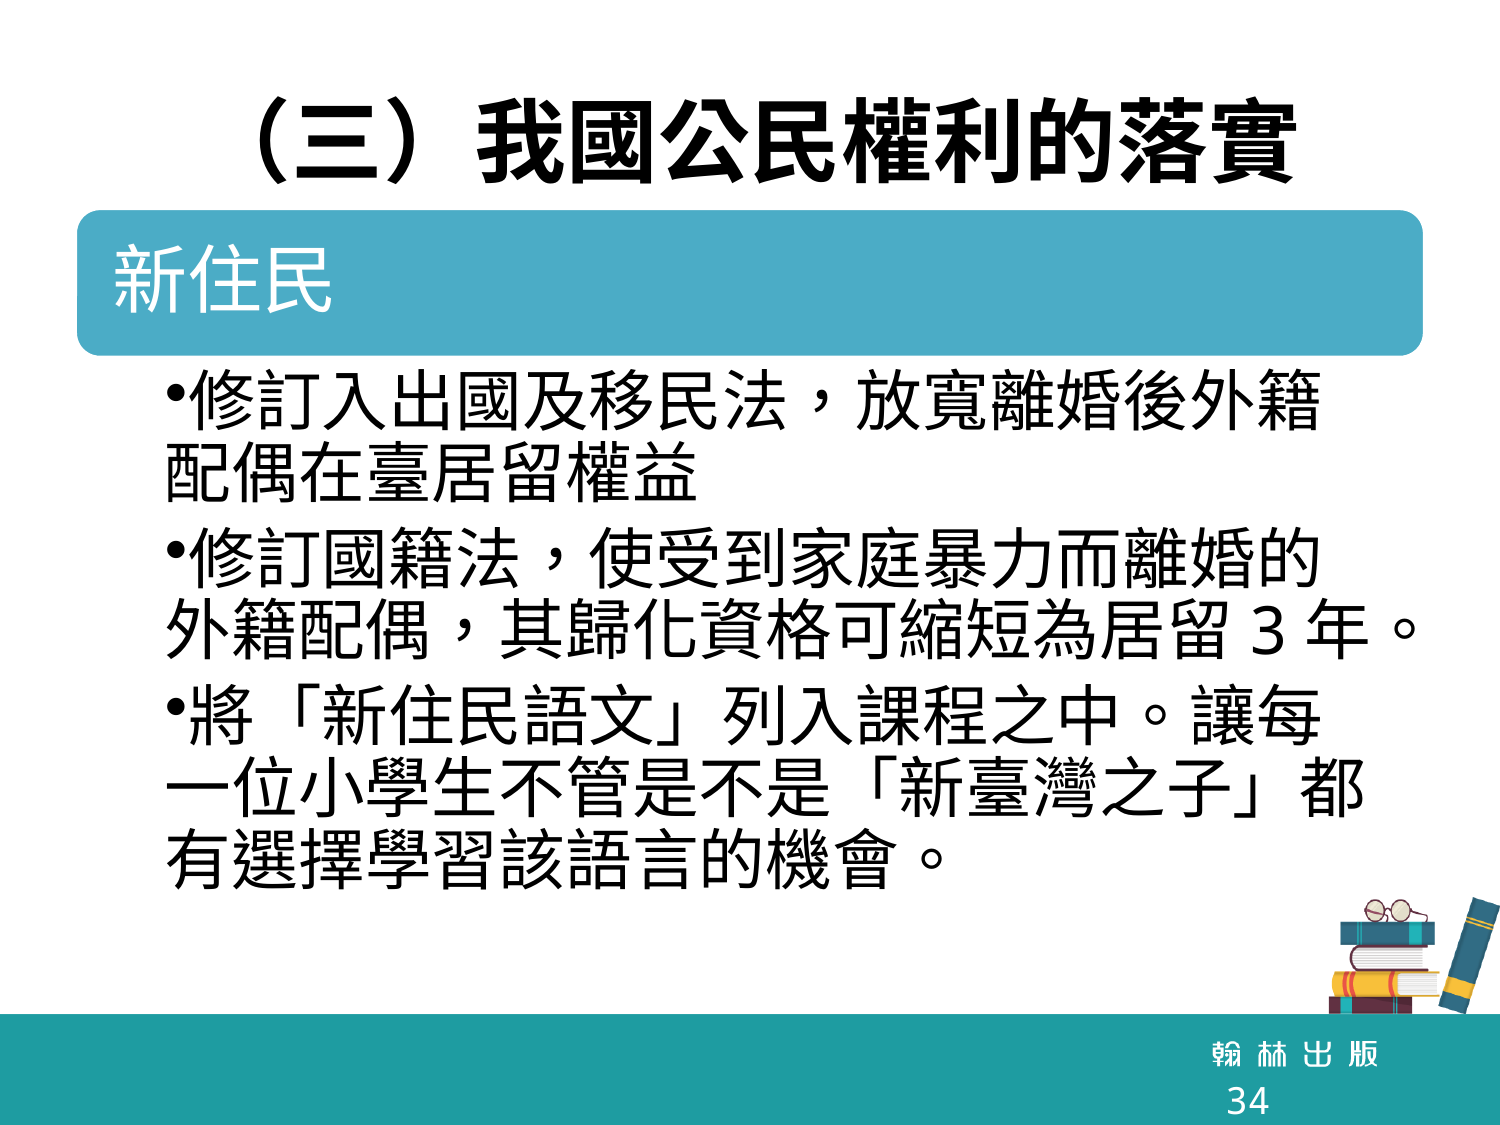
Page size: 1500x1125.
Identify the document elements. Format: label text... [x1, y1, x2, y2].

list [74, 207, 1426, 1047]
title （三）我國公民權利的落實 [75, 45, 1425, 207]
slide_number 34 [1210, 1069, 1431, 1125]
picture [0, 0, 1500, 1125]
